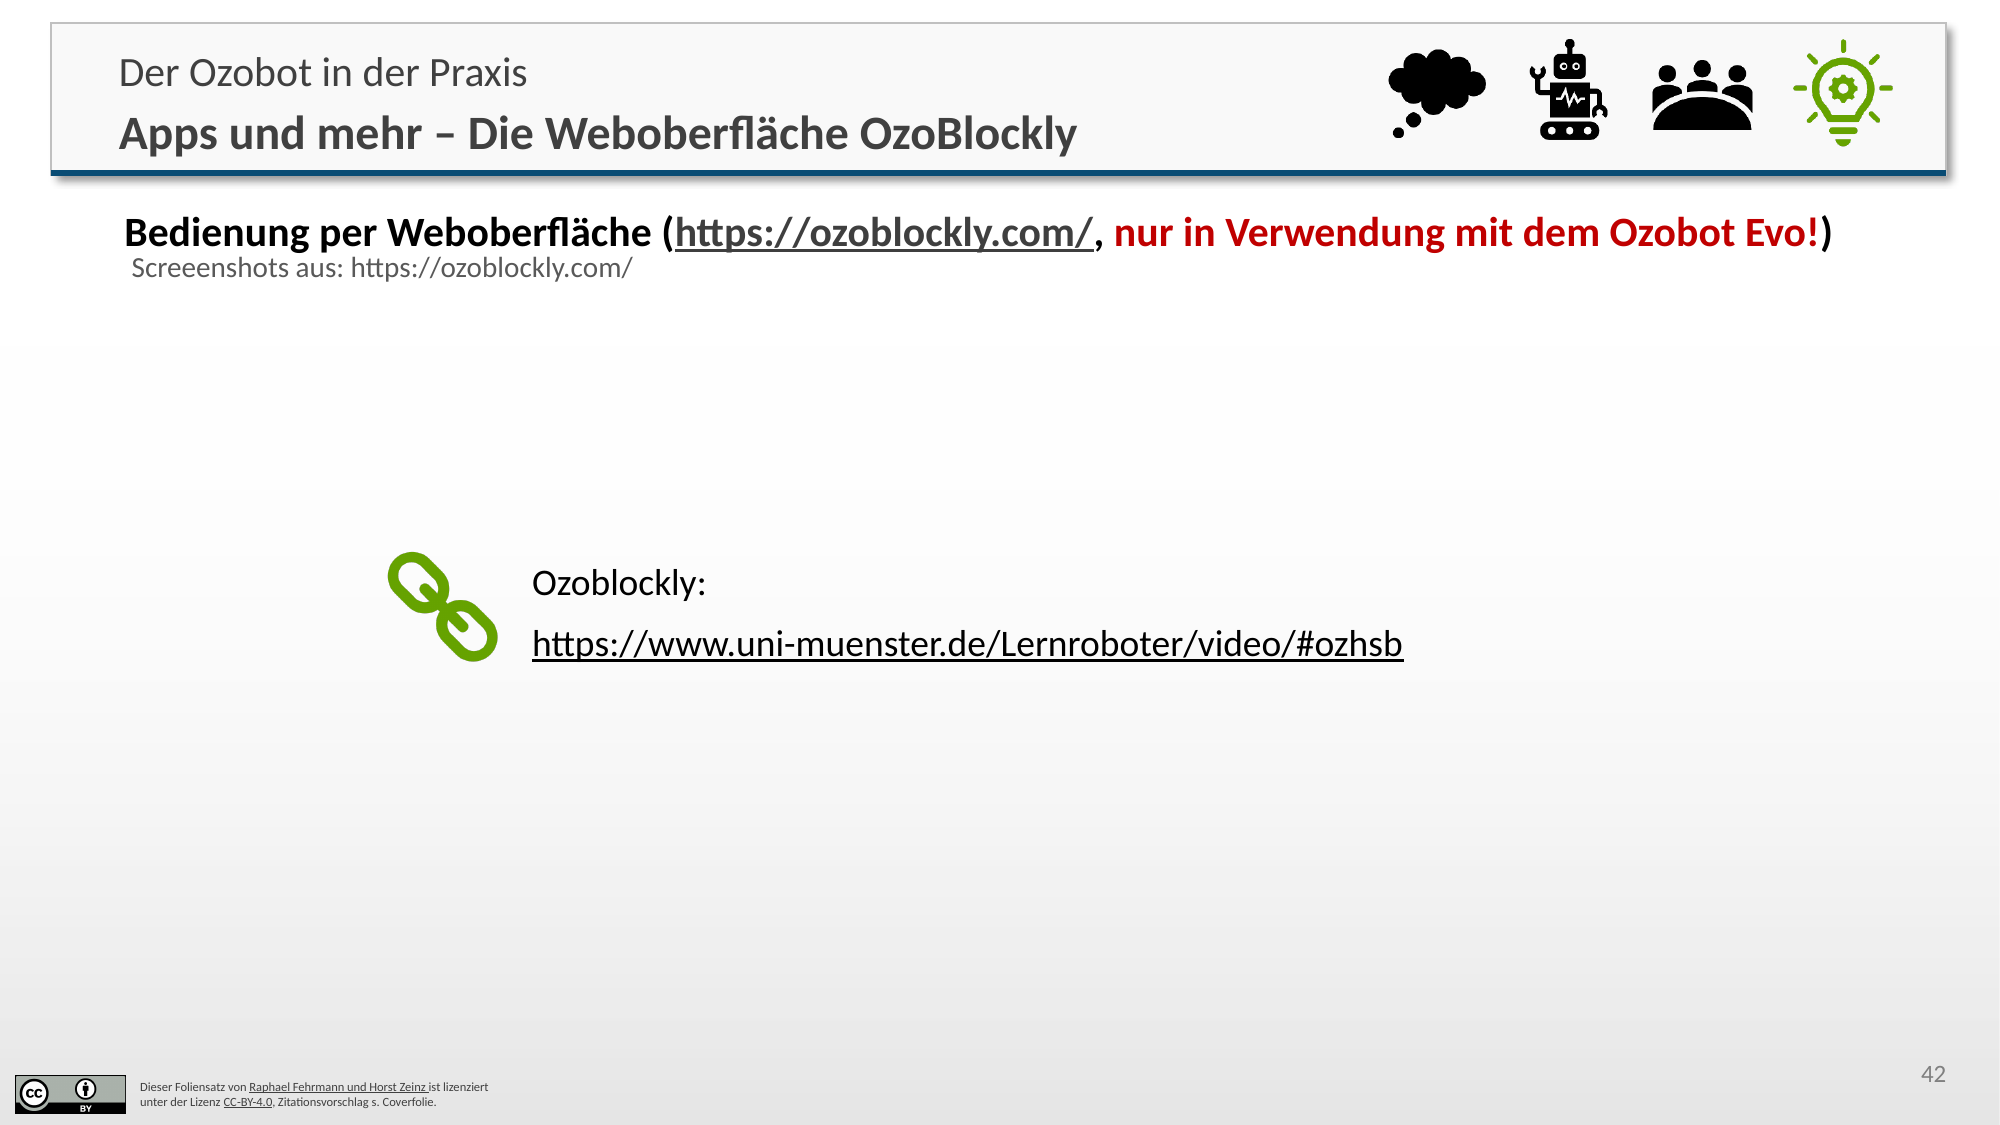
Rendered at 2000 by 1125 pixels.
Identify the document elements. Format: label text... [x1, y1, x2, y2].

picture [1377, 33, 1497, 154]
picture [1784, 33, 1904, 154]
slide_number 42 [1596, 1042, 1947, 1102]
picture [15, 1075, 126, 1114]
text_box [50, 22, 1947, 176]
picture [1509, 31, 1630, 151]
picture [366, 531, 518, 683]
picture [1642, 34, 1762, 155]
text_box Ozoblockly: https://www.uni-muenster.de/Lernroboter/video/#ozhsb [521, 547, 1643, 672]
text_box Bedienung per Weboberfläche (https://ozoblockly.com/, nur in Verwendung mit dem Ozobot Evo!) [109, 197, 1927, 363]
